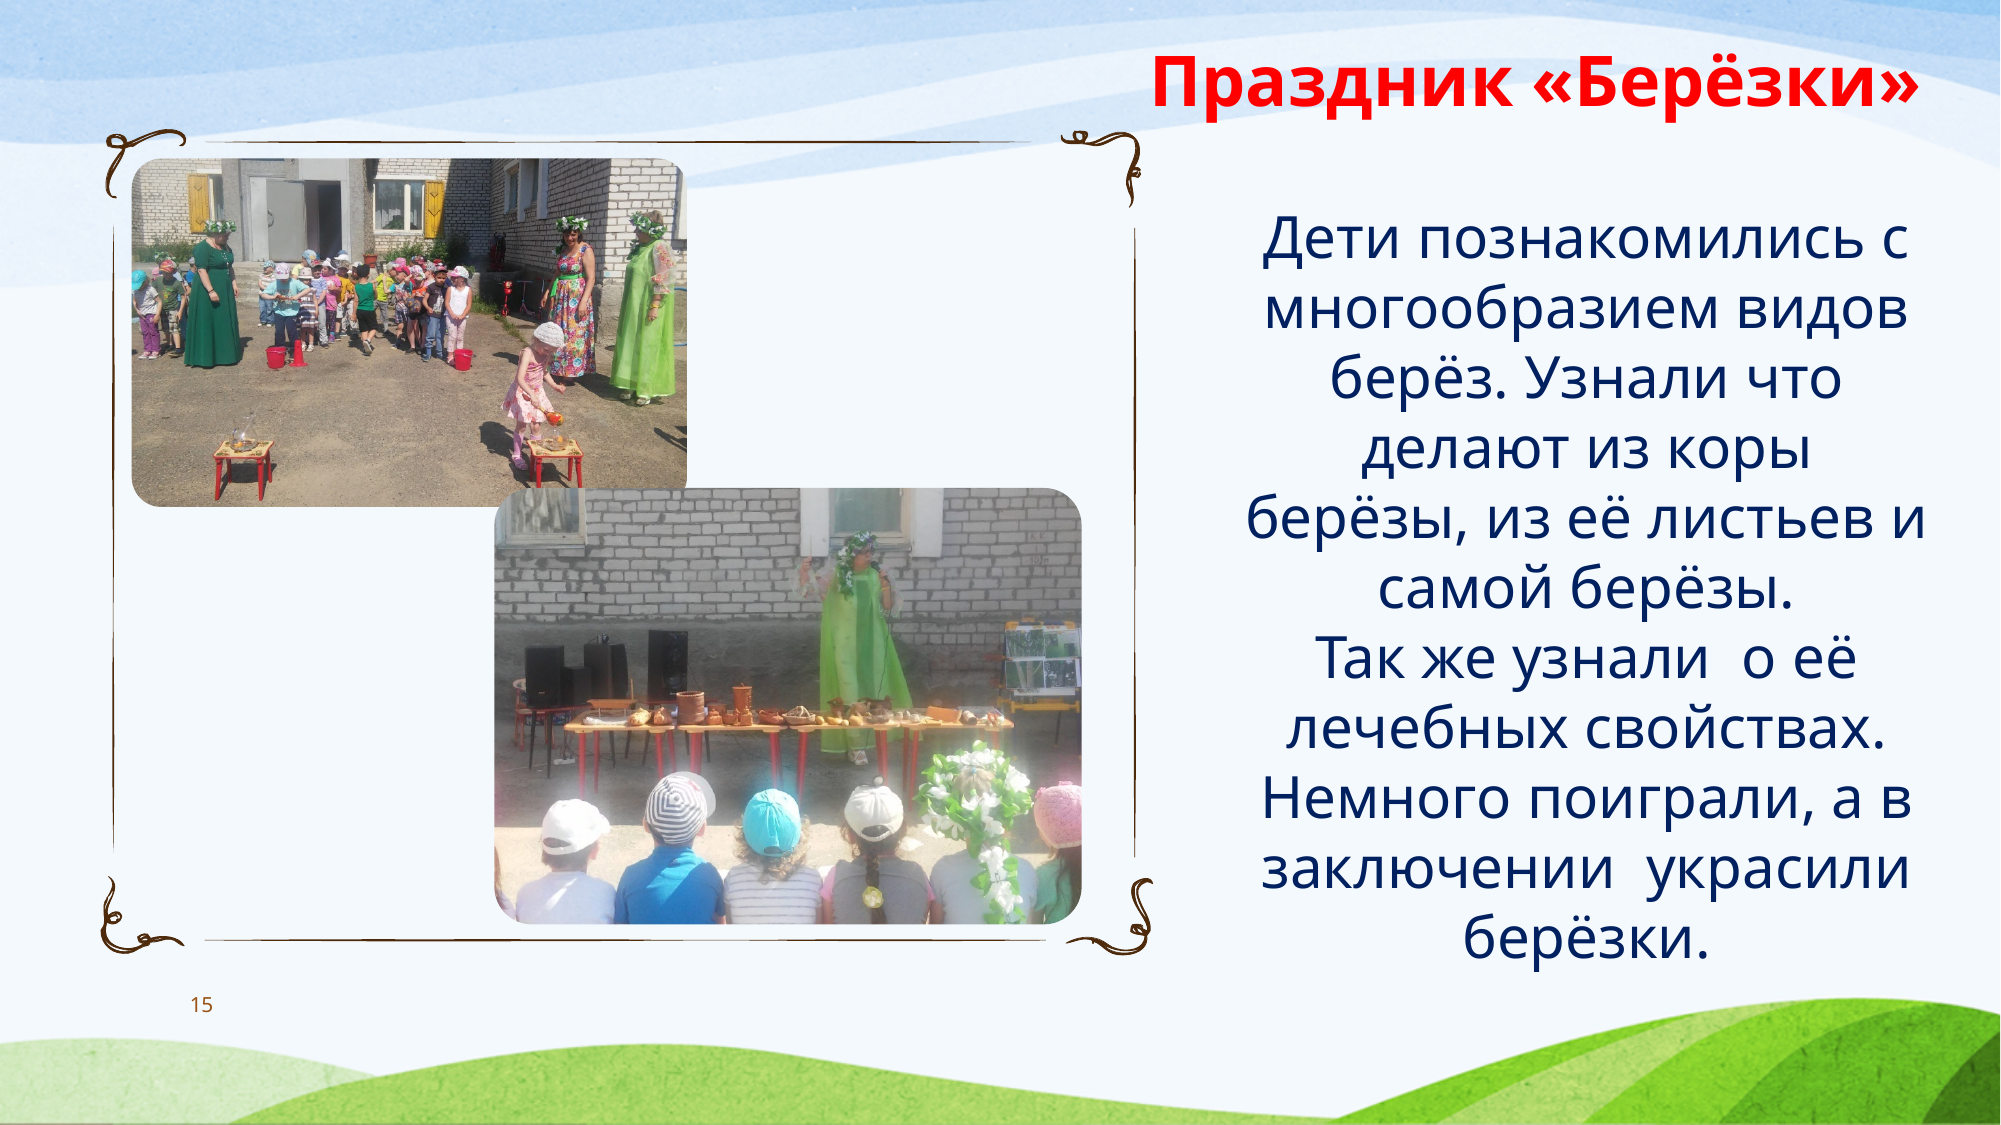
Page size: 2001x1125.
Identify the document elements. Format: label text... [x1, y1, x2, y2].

slide_number 15 [174, 987, 300, 1025]
text_box Дети познакомились с многообразием видов берёз. Узнали что делают из коры берёзы, из её листьев и самой берёзы. Так же узнали о её лечебных свойствах. Немного поиграли, а в заключении украсили берёзки. [1228, 115, 1945, 1100]
picture [0, 0, 2001, 1125]
title Праздник «Берёзки» [1134, 33, 2000, 341]
